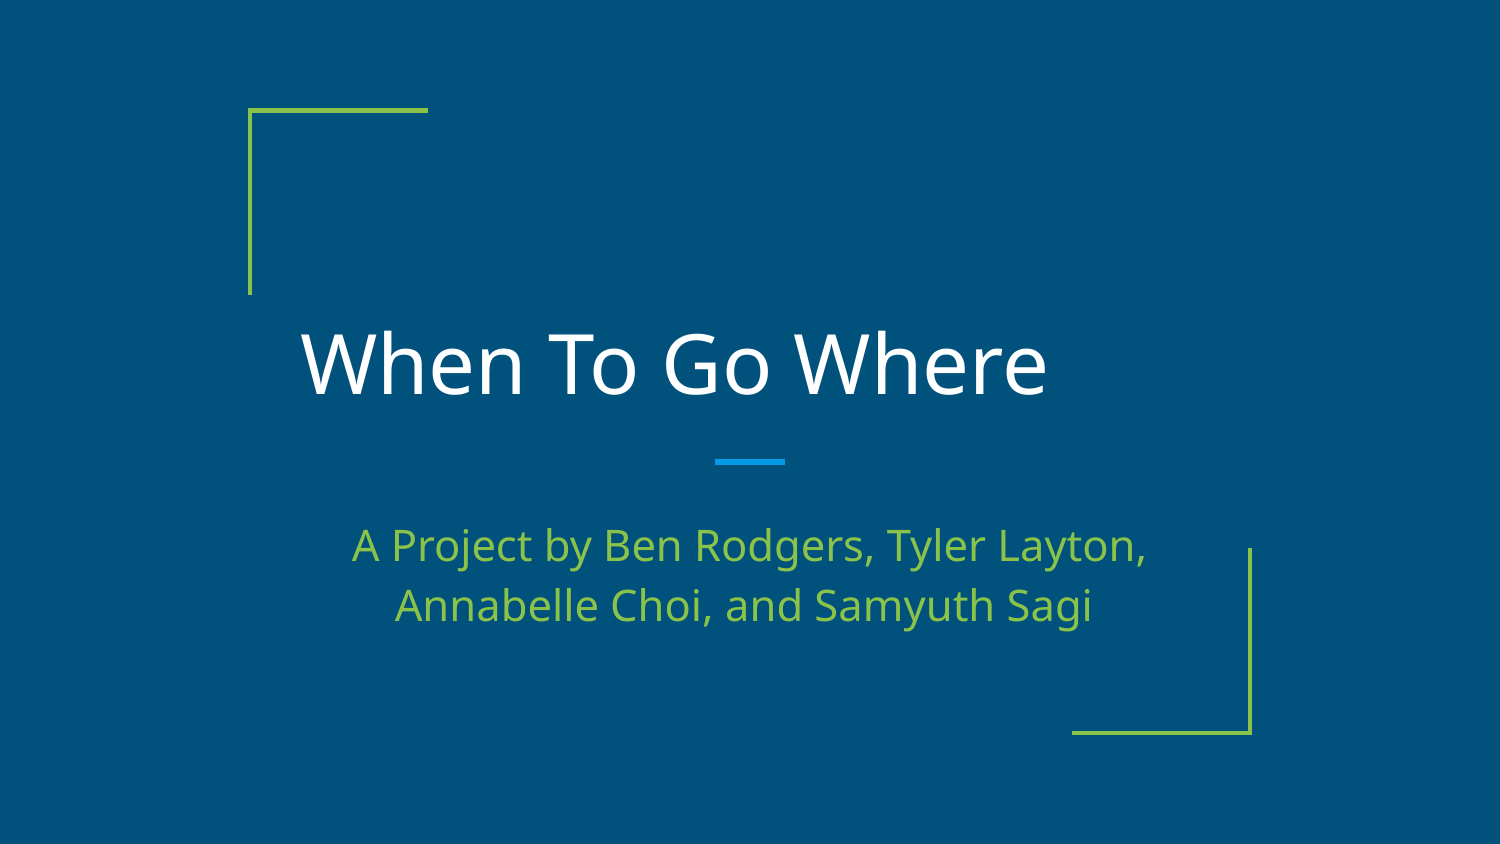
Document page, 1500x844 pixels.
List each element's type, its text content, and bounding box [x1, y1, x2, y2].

title When To Go Where [275, 195, 1225, 435]
subtitle A Project by Ben Rodgers, Tyler Layton, Annabelle Choi, and Samyuth Sagi [275, 500, 1225, 650]
